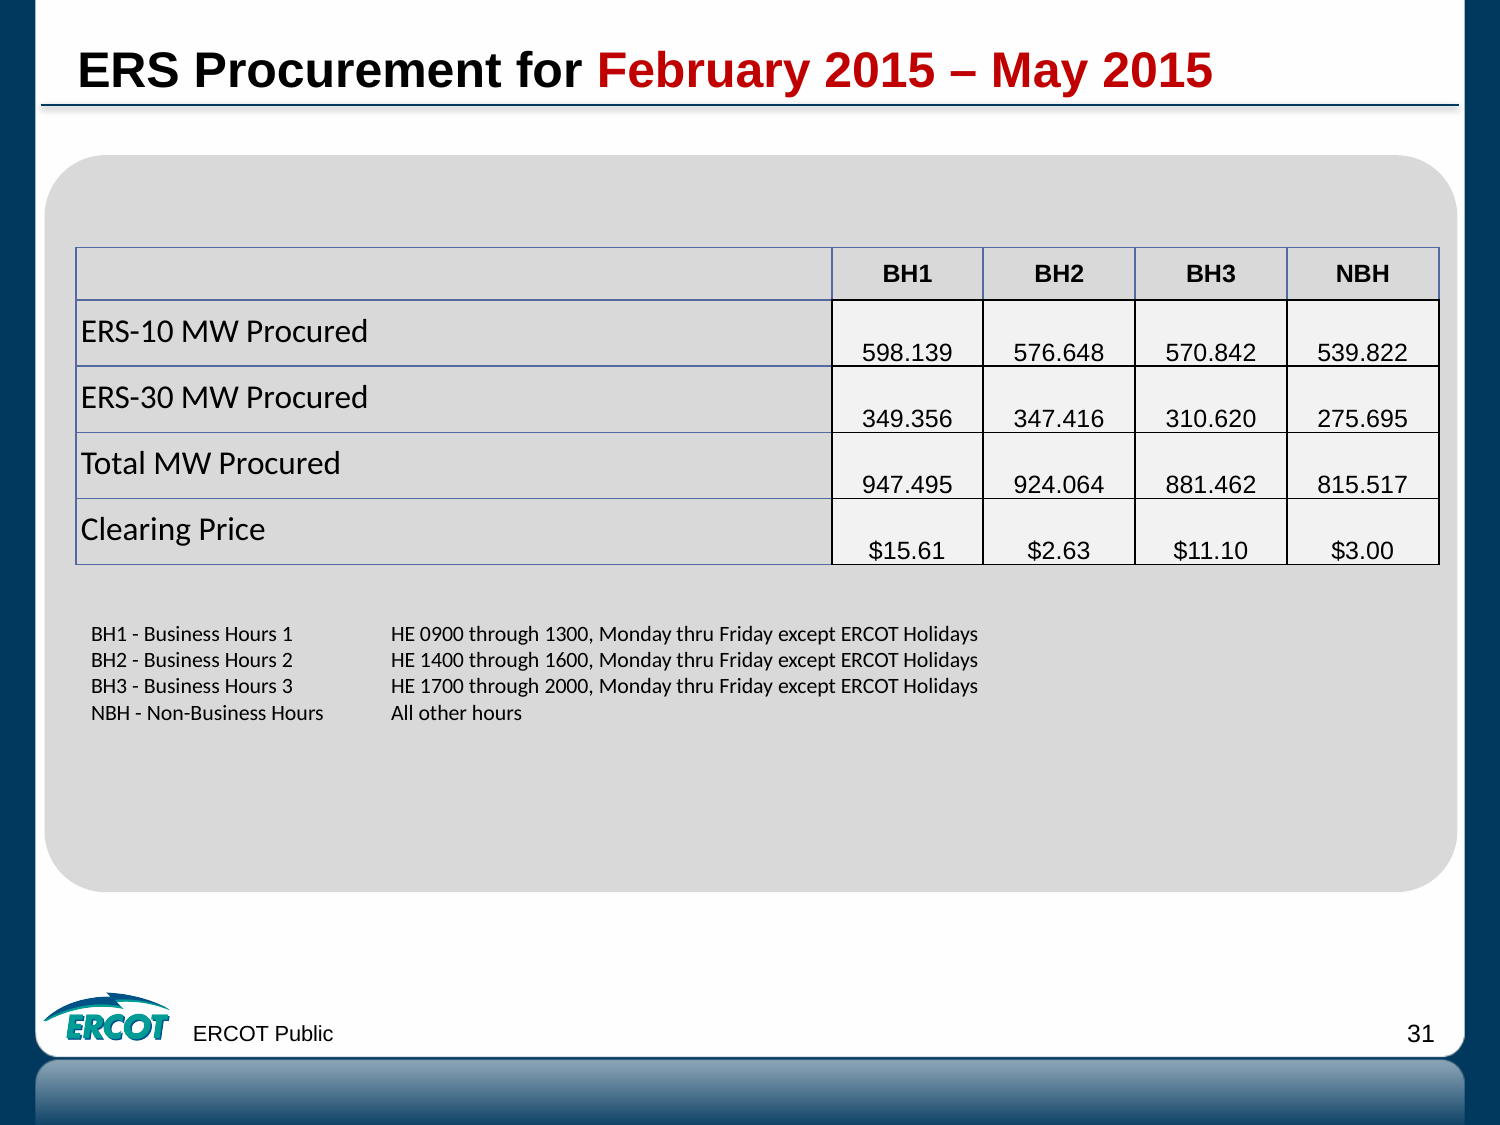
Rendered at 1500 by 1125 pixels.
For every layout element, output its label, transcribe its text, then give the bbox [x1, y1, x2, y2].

table_cell Total MW Procured [77, 433, 831, 498]
text_box [44, 155, 1458, 893]
table_cell 598.139 [833, 301, 982, 365]
table_cell 349.356 [833, 367, 982, 432]
table_header BH3 [1136, 248, 1286, 299]
table_cell $11.10 [1136, 499, 1286, 564]
table_cell $3.00 [1288, 499, 1438, 564]
table_header [77, 248, 831, 299]
table_cell 347.416 [984, 367, 1134, 432]
table_cell 570.842 [1136, 301, 1286, 365]
table_cell 576.648 [984, 301, 1134, 365]
table_cell 815.517 [1288, 433, 1438, 498]
table_cell 947.495 [833, 433, 982, 498]
table_cell ERS-10 MW Procured [77, 301, 831, 365]
table_header BH1 [833, 248, 982, 299]
table_cell 310.620 [1136, 367, 1286, 432]
table_cell 275.695 [1288, 367, 1438, 432]
table_cell 539.822 [1288, 301, 1438, 365]
table_header BH2 [984, 248, 1134, 299]
table_cell Clearing Price [77, 499, 831, 564]
picture [35, 0, 1465, 1125]
title ERS Procurement for February 2015 – May 2015 [62, 29, 1450, 106]
table_header NBH [1288, 248, 1438, 299]
table_cell $2.63 [984, 499, 1134, 564]
table_cell 924.064 [984, 433, 1134, 498]
table_cell ERS-30 MW Procured [77, 367, 831, 432]
table_cell 881.462 [1136, 433, 1286, 498]
table_cell $15.61 [833, 499, 982, 564]
text_box BH1 - Business Hours 1 HE 0900 through 1300, Monday thru Friday except ERCOT Holidays BH2 - Business Hours 2 HE 1400 through 1600, Monday thru Friday except ERCOT Holidays BH3 - Business Hours 3 HE 1700 through 2000, Monday thru Friday except ERCOT Holidays NBH - Non-Business Hours All other hours [76, 612, 1389, 732]
